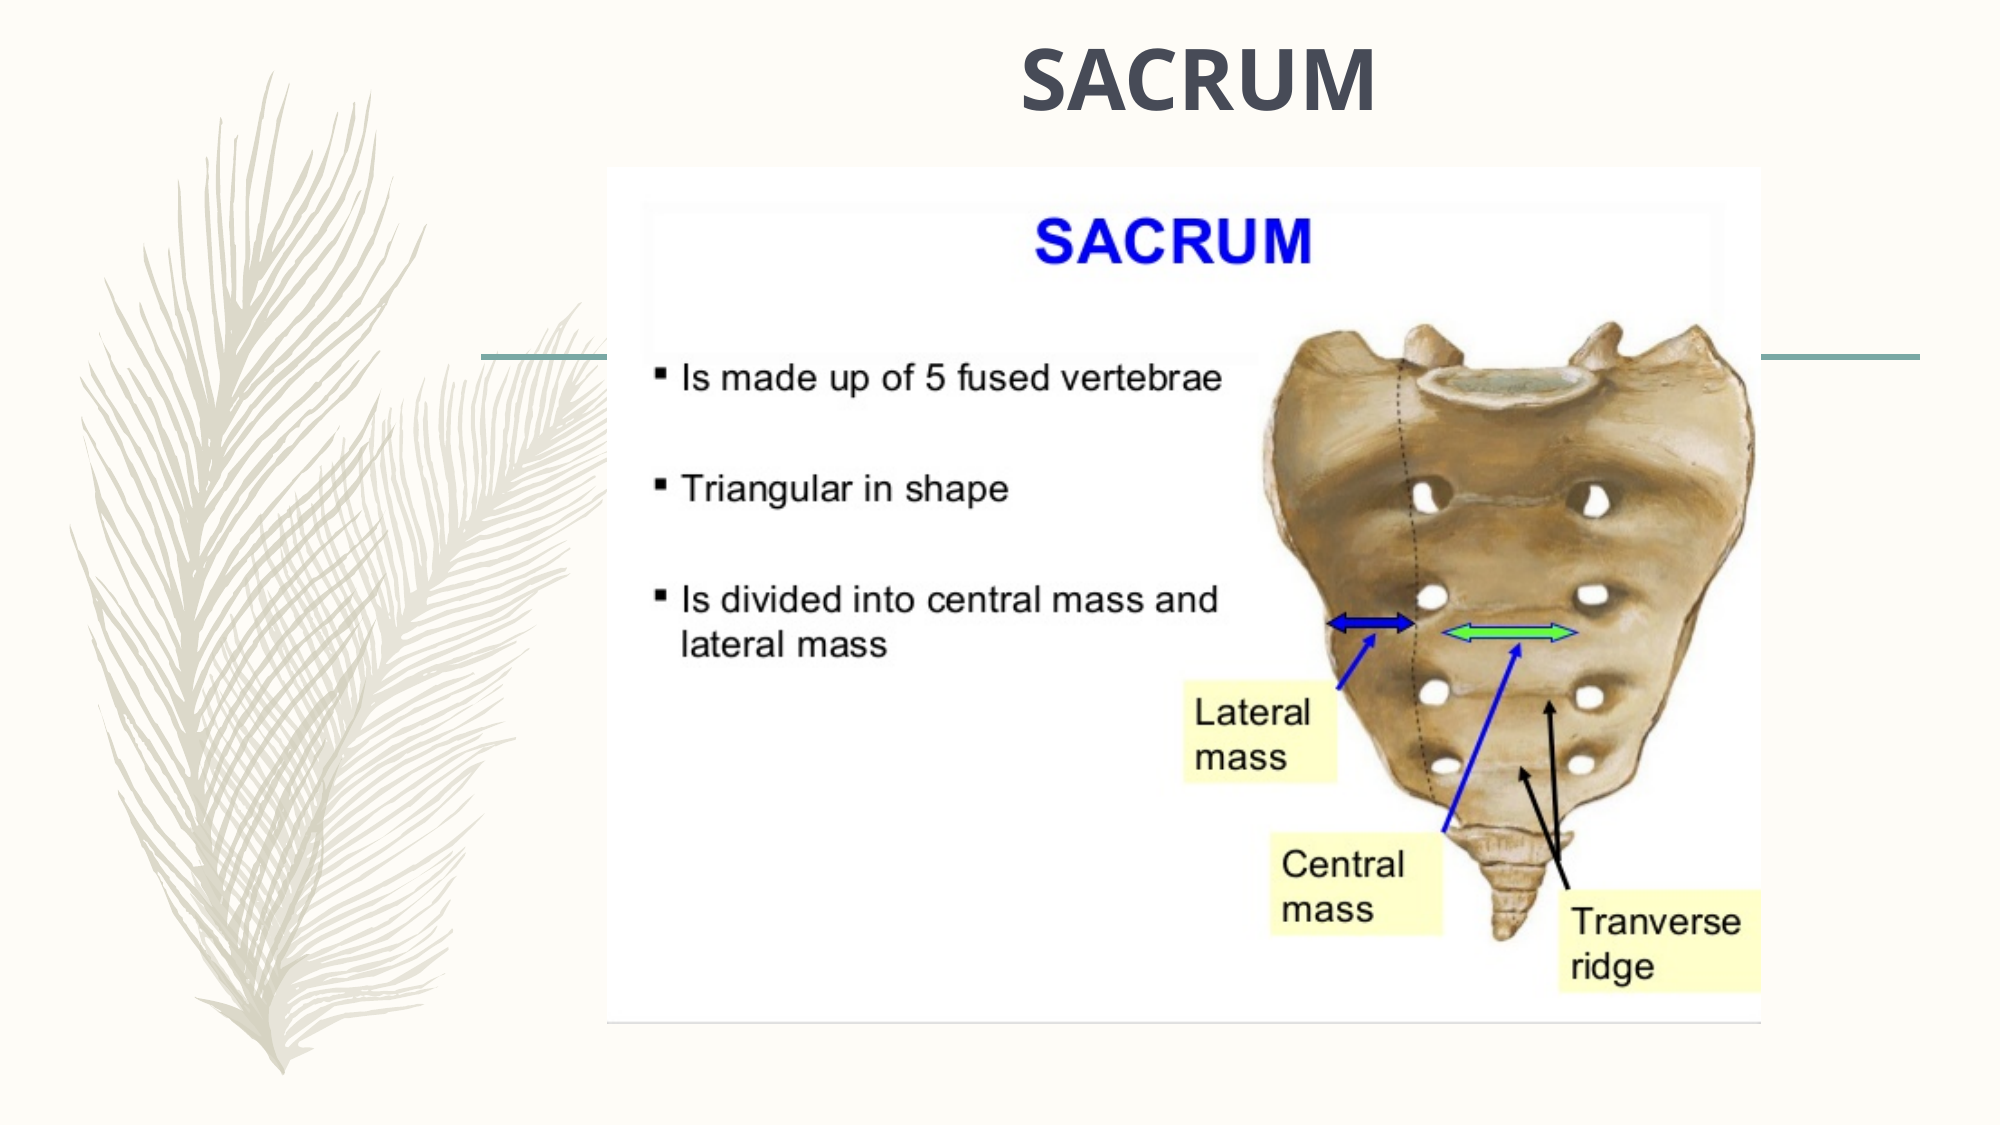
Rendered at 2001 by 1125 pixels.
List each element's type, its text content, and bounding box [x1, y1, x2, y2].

title SACRUM [481, 21, 1920, 139]
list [606, 167, 1761, 1024]
